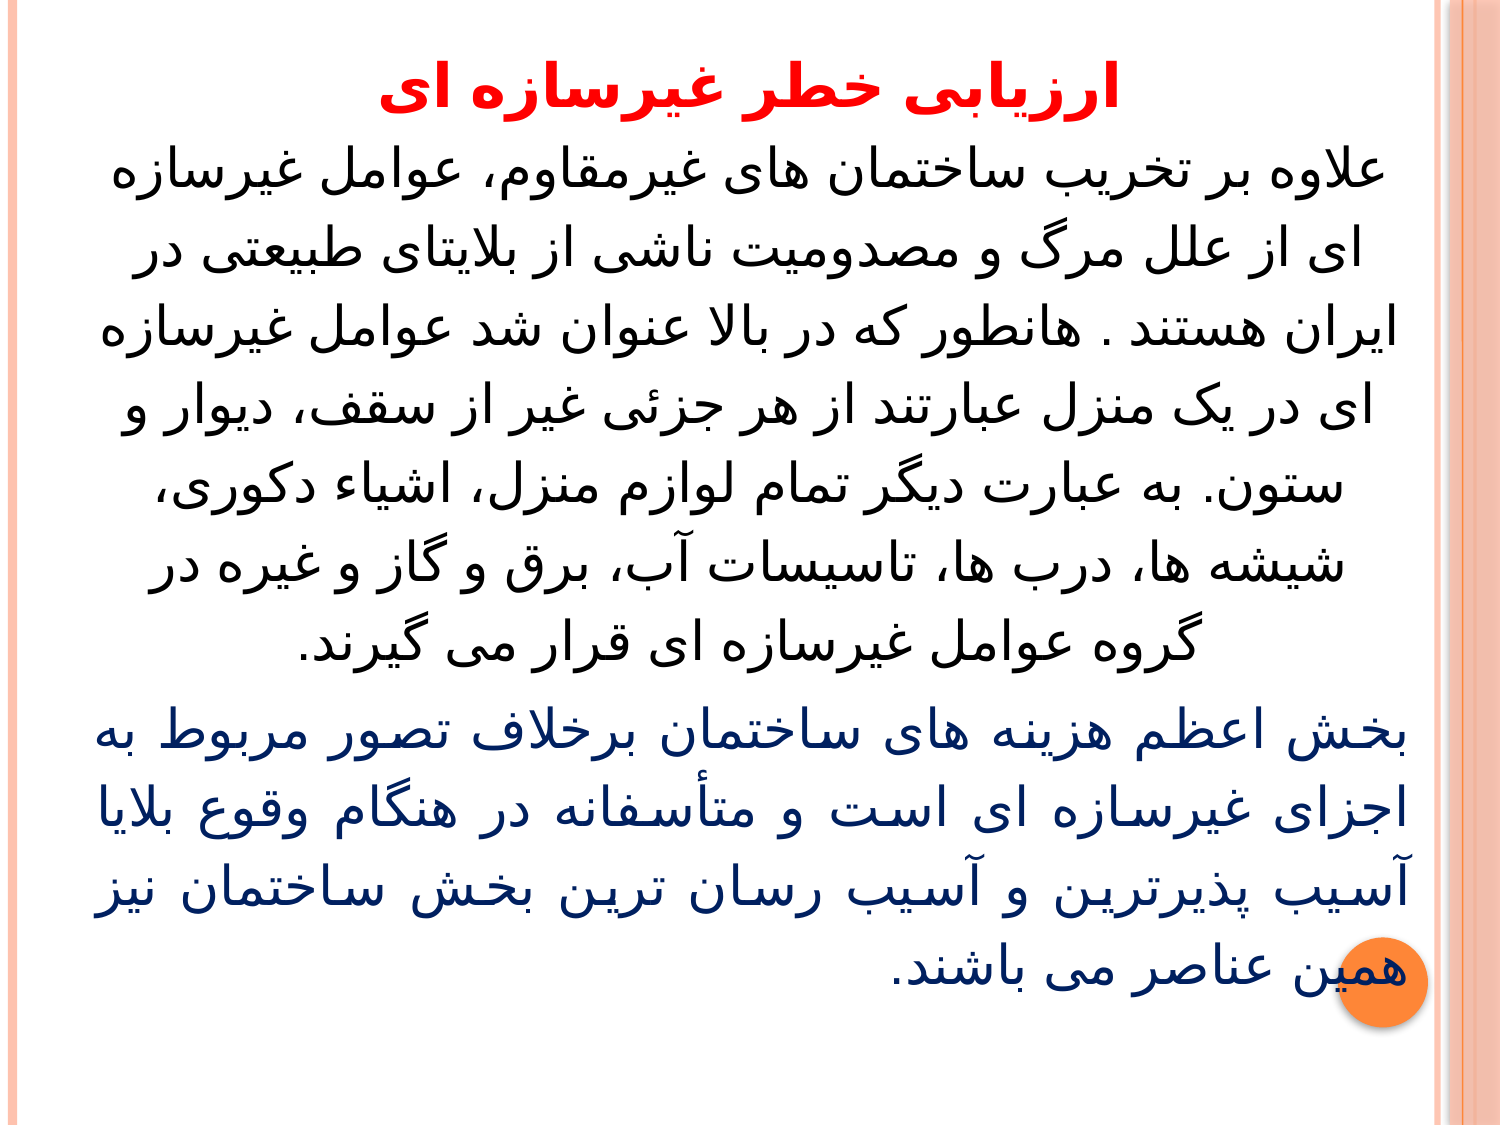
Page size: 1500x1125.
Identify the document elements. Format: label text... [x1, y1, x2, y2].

list ارزیابی خطر غیرسازه ای علاوه بر تخریب ساختمان های غیرمقاوم، عوامل غیرسازه ای از علل مرگ و مصدومیت ناشی از بلایتای طبیعتی در ایران هستند . هانطور که در بالا عنوان شد عوامل غیرسازه ای در یک منزل عبارتند از هر جزئی غیر از سقف، دیوار و ستون. به عبارت دیگر تمام لوازم منزل، اشیاء دکوری، شیشه ها، درب ها، تاسیسات آب، برق و گاز و غیره در گروه عوامل غیرسازه ای قرار می گیرند. بخش اعظم هزینه های ساختمان برخلاف تصور مربوط به اجزای غیرسازه ای است و متأسفانه در هنگام وقوع بلایا آسیب پذیرترین و آسیب رسان ترین بخش ساختمان نیز همین عناصر می باشند. [75, 24, 1425, 1005]
